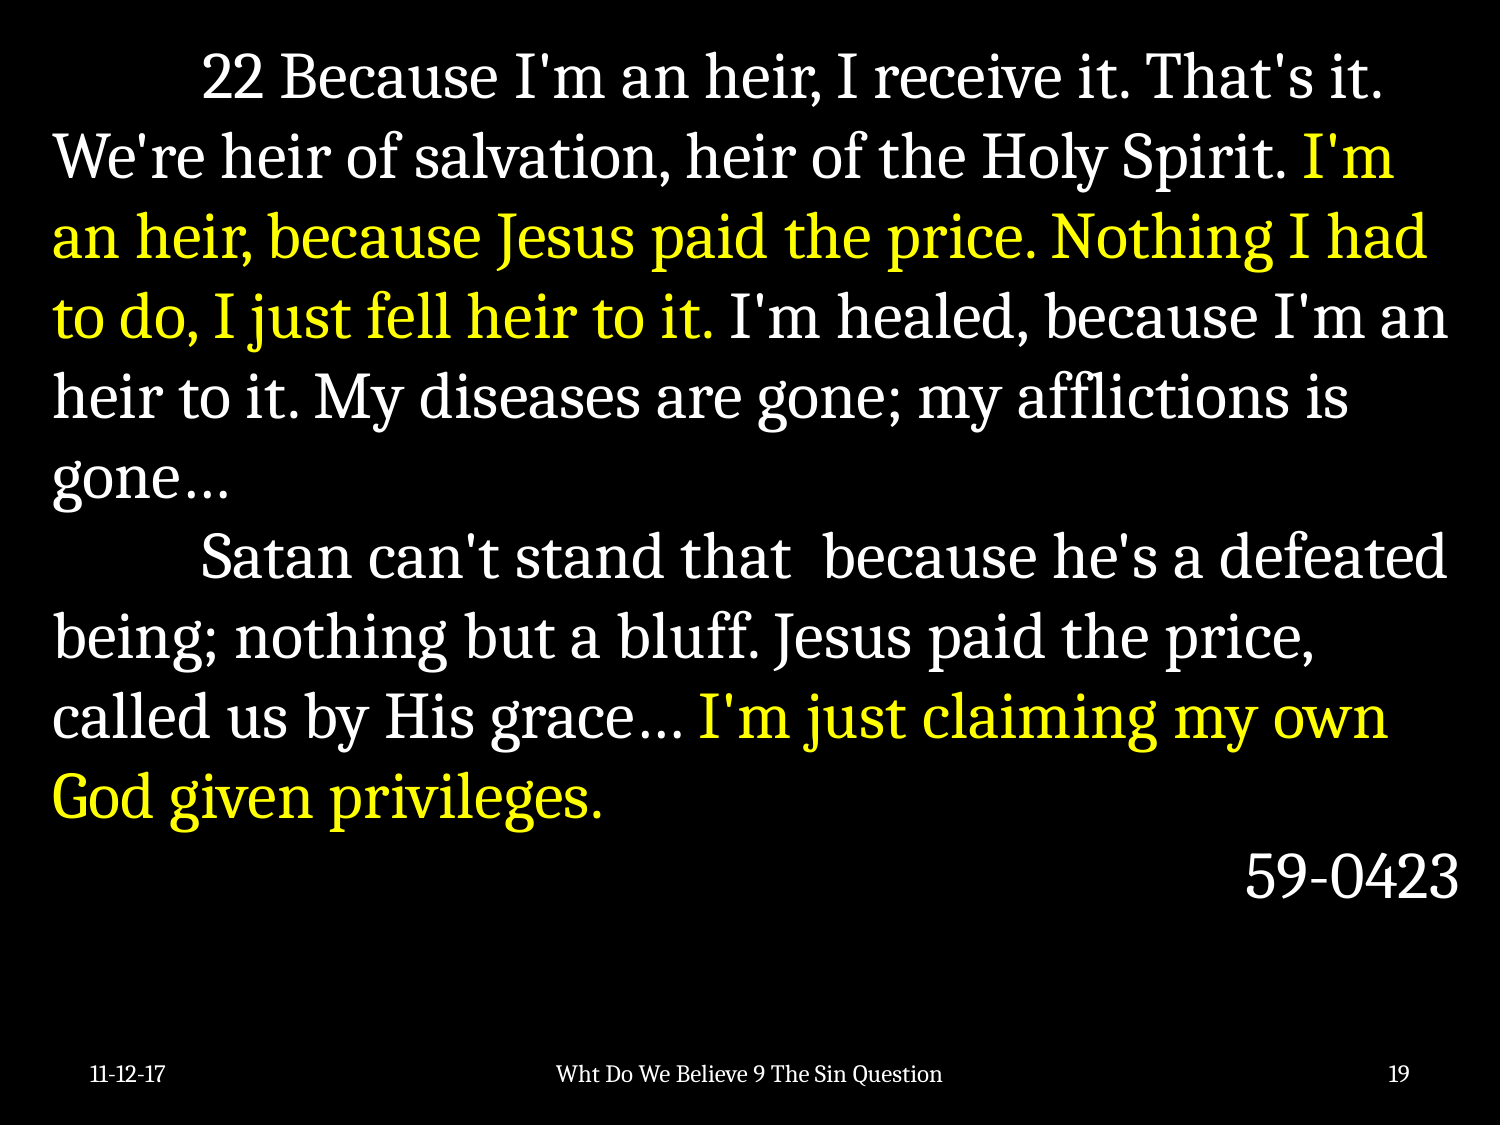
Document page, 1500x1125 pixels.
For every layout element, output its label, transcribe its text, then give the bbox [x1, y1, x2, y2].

text_box 22 Because I'm an heir, I receive it. That's it. We're heir of salvation, heir of the Holy Spirit. I'm an heir, because Jesus paid the price. Nothing I had to do, I just fell heir to it. I'm healed, because I'm an heir to it. My diseases are gone; my afflictions is gone… Satan can't stand that because he's a defeated being; nothing but a bluff. Jesus paid the price, called us by His grace… I'm just claiming my own God given privileges. 59-0423 [37, 24, 1475, 1000]
footer Wht Do We Believe 9 The Sin Question [512, 1042, 988, 1103]
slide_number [75, 1042, 425, 1103]
slide_number 19 [1074, 1042, 1425, 1103]
